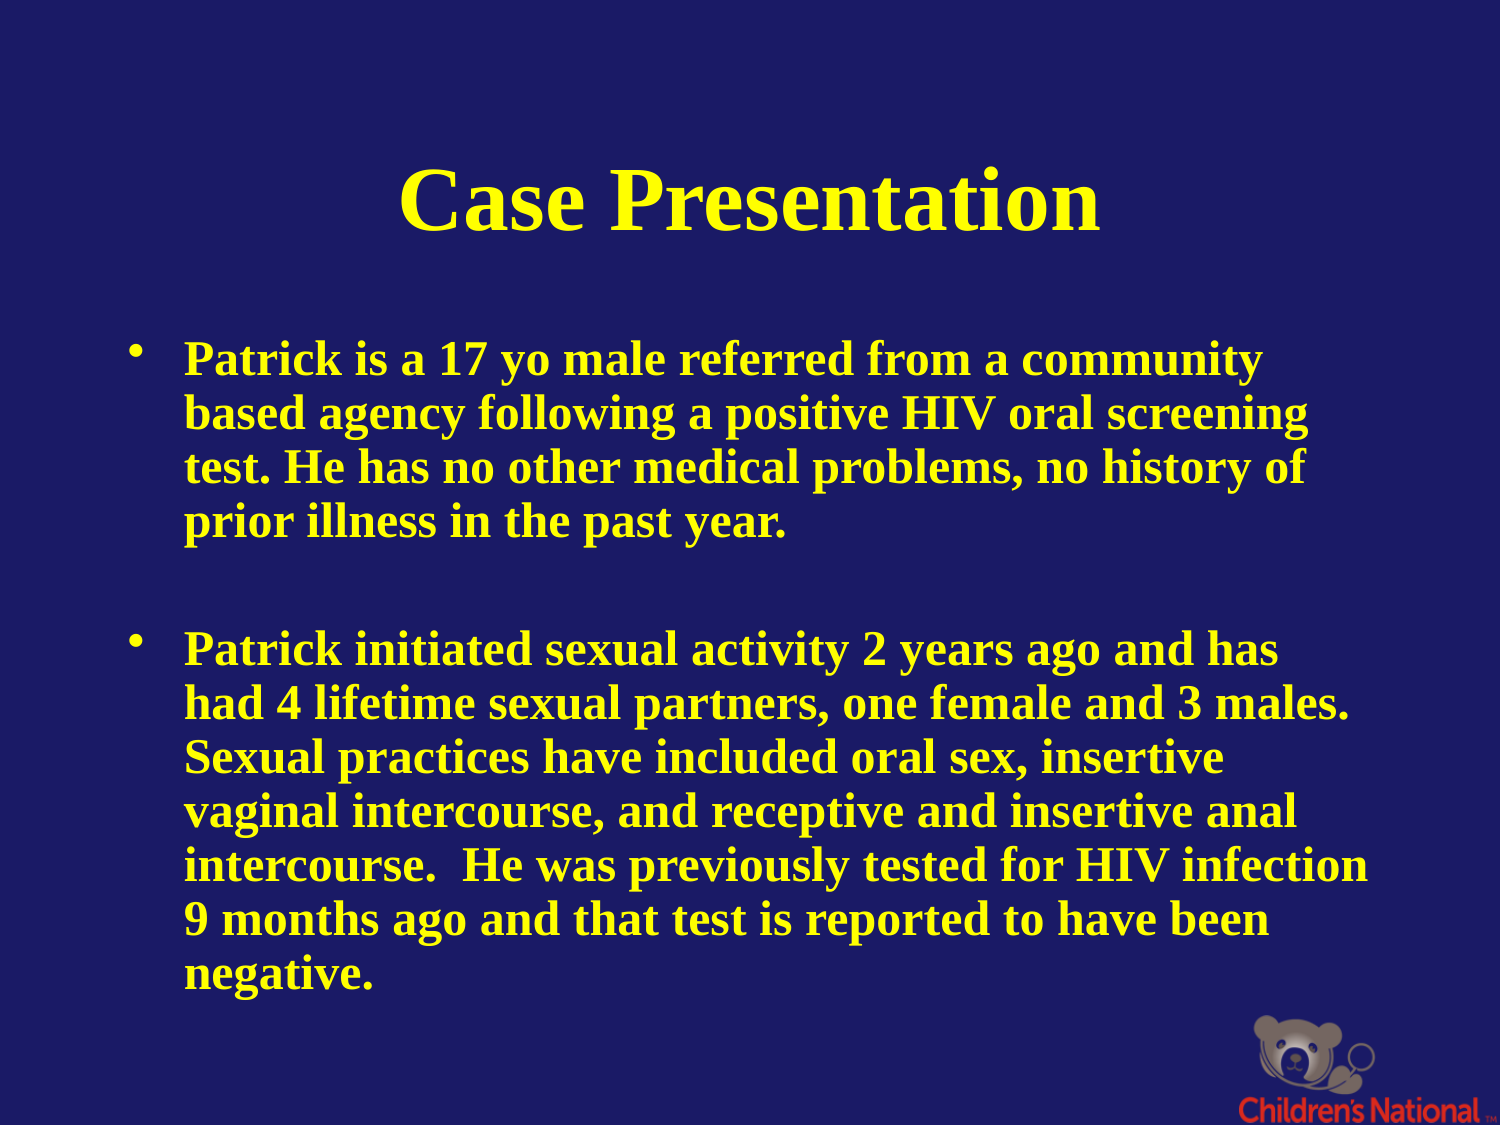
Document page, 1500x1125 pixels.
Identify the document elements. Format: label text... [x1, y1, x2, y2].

title Case Presentation [112, 99, 1388, 288]
list Patrick is a 17 yo male referred from a community based agency following a positive HIV oral screening test. He has no other medical problems, no history of prior illness in the past year. Patrick initiated sexual activity 2 years ago and has had 4 lifetime sexual partners, one female and 3 males. Sexual practices have included oral sex, insertive vaginal intercourse, and receptive and insertive anal intercourse. He was previously tested for HIV infection 9 months ago and that test is reported to have been negative. [112, 324, 1388, 1000]
picture [1237, 1012, 1500, 1125]
